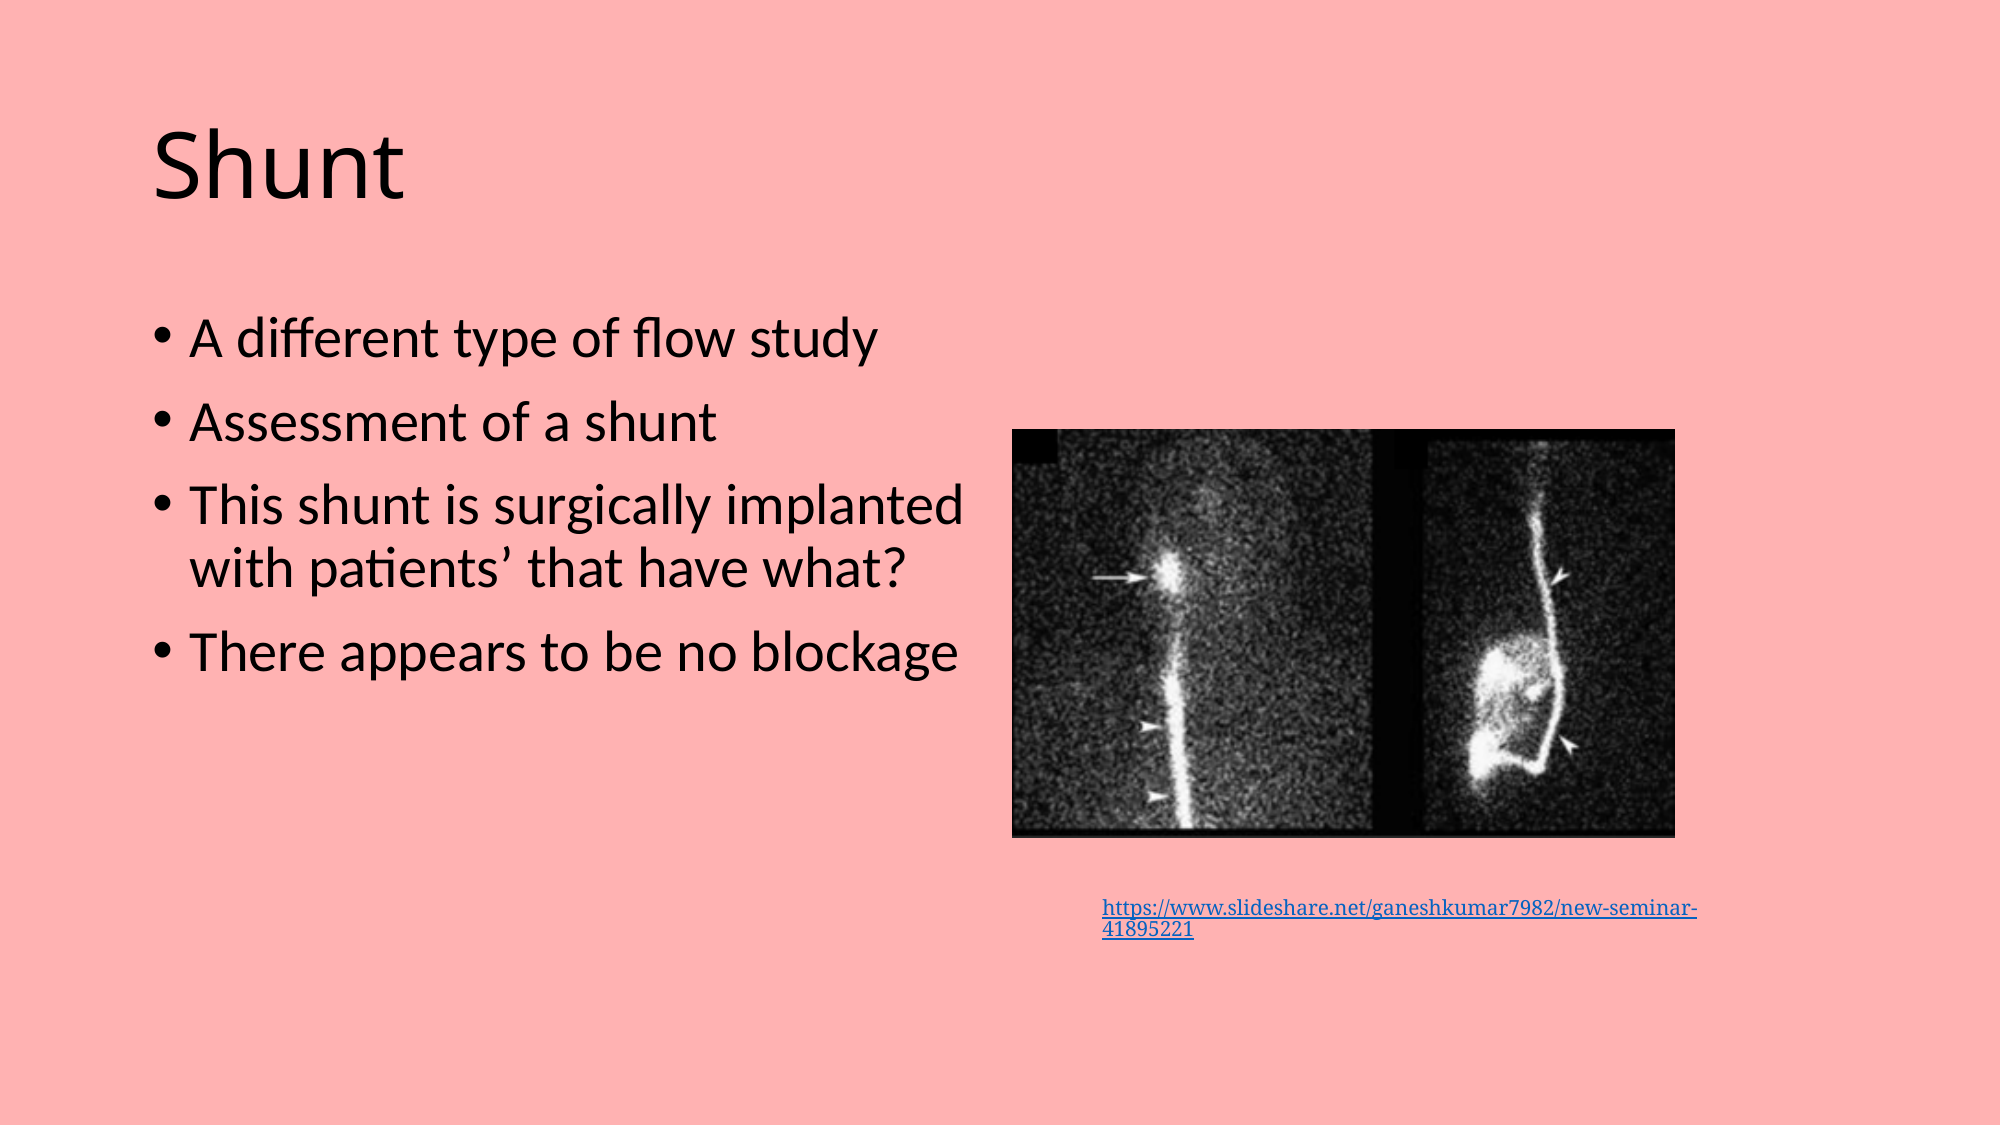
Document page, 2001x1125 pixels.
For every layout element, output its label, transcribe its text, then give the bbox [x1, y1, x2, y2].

list A different type of flow study Assessment of a shunt This shunt is surgically implanted with patients’ that have what? There appears to be no blockage [137, 299, 988, 1014]
title Shunt [137, 59, 1863, 278]
text_box https://www.slideshare.net/ganeshkumar7982/new-seminar-41895221 [1087, 887, 1713, 931]
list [1012, 429, 1675, 839]
